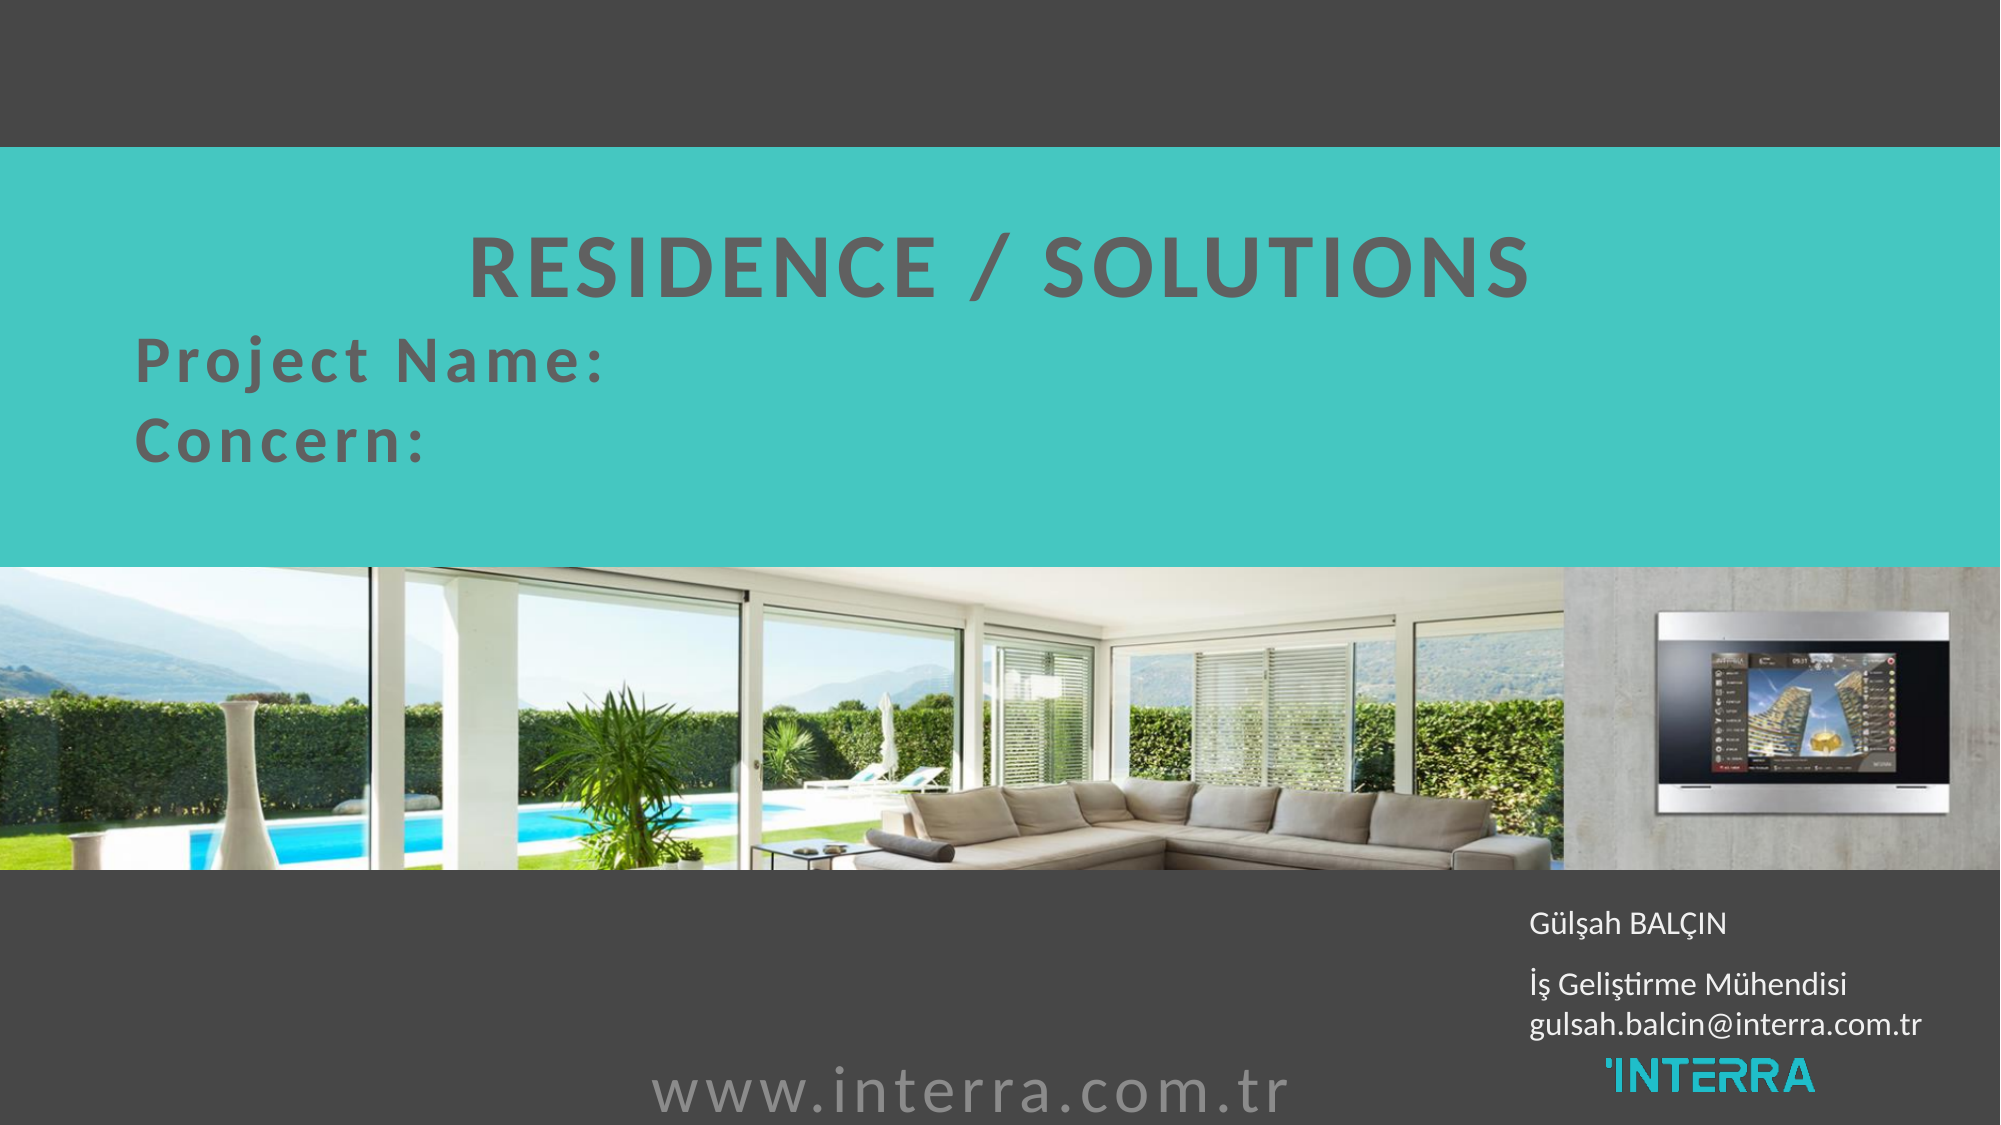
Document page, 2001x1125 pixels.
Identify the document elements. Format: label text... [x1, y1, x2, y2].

picture [1606, 1058, 1815, 1092]
text_box RESIDENCE / SOLUTIONS Project Name: Concern: [0, 149, 2000, 566]
subtitle www.interra.com.tr [445, 1038, 1496, 1125]
text_box İş Geliştirme Mühendisi gulsah.balcin@interra.com.tr [1521, 954, 2000, 1049]
text_box Gülşah BALÇIN [1521, 893, 2000, 949]
picture [0, 567, 2000, 870]
